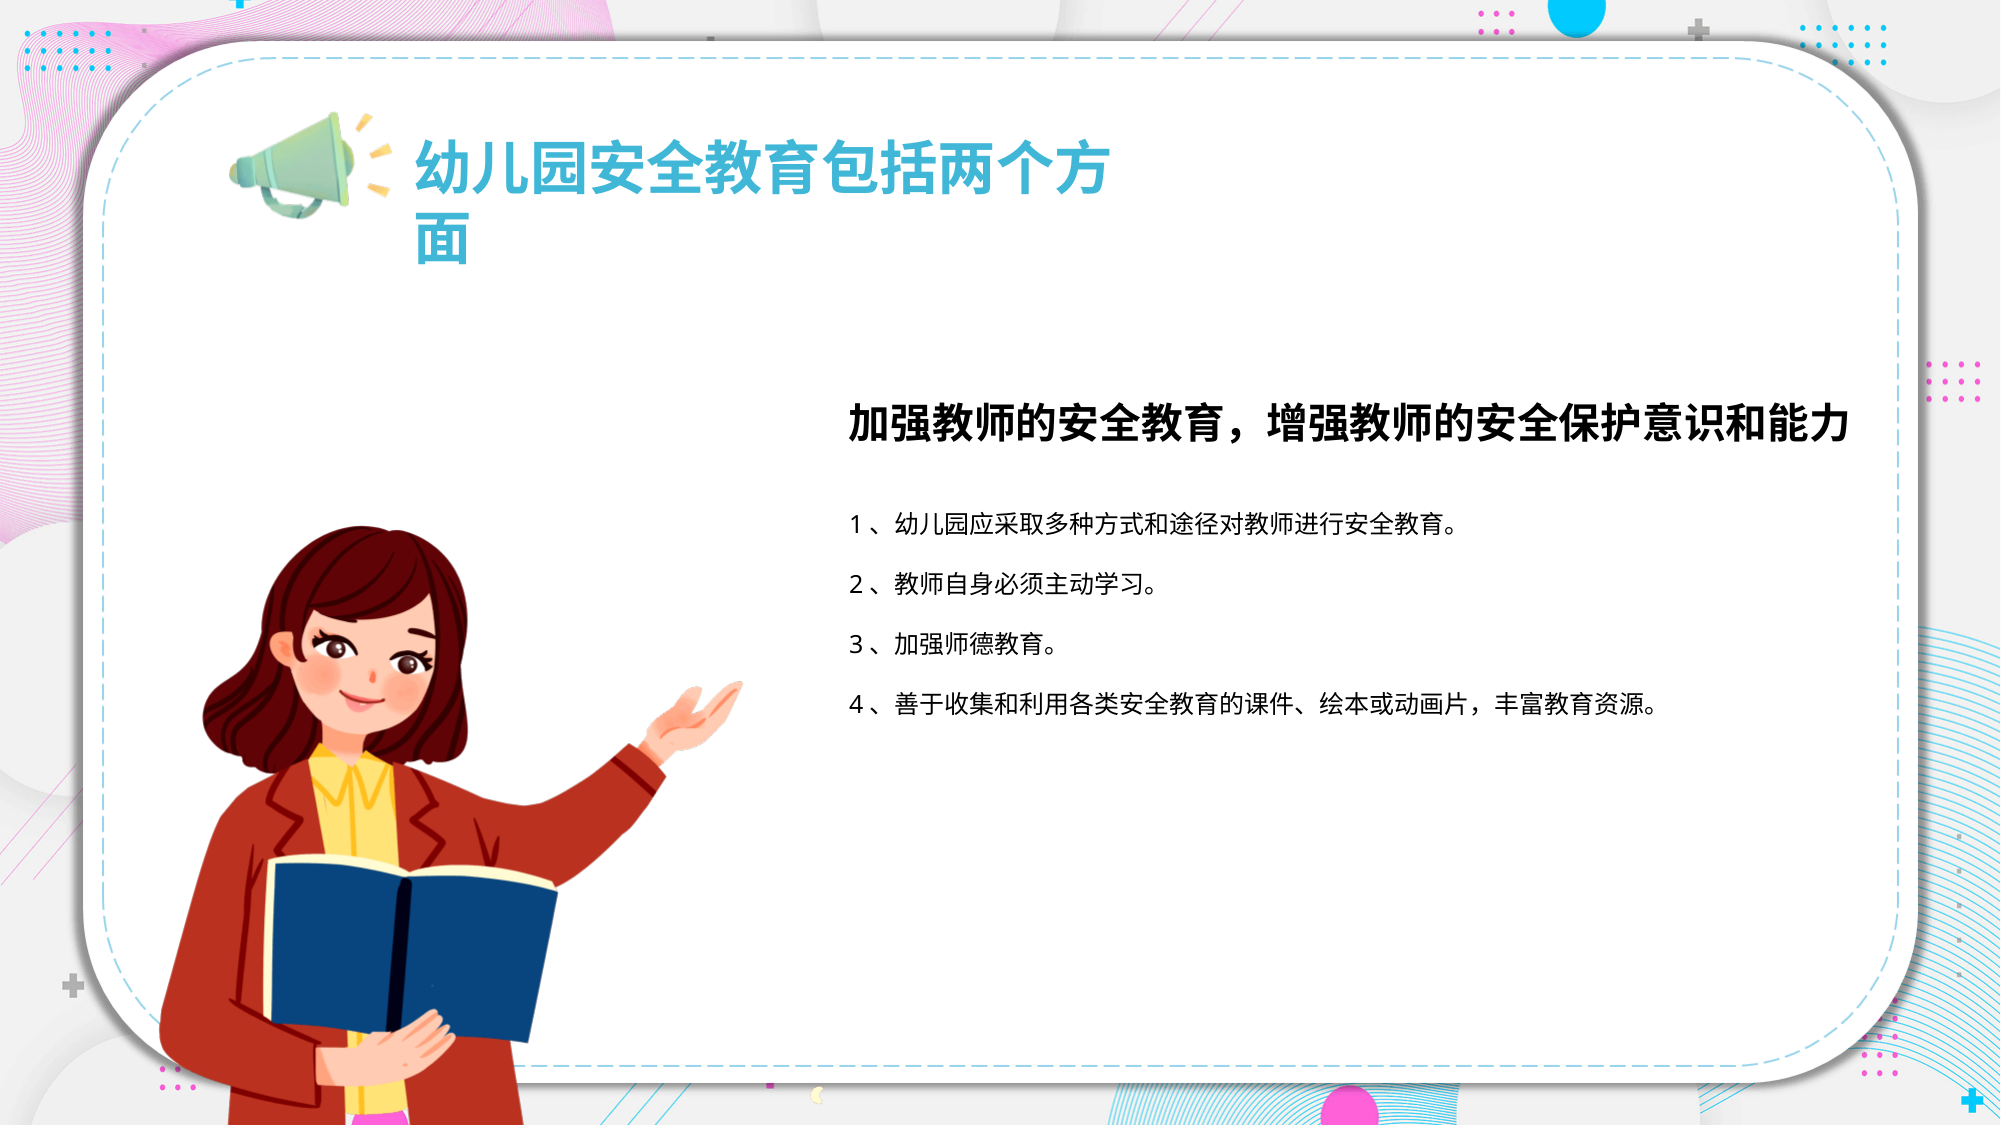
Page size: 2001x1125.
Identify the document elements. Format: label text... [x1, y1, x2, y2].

text_box 加强教师的安全教育，增强教师的安全保护意识和能力 [834, 389, 1882, 454]
list 1、幼儿园应采取多种方式和途径对教师进行安全教育。 2、教师自身必须主动学习。 3、加强师德教育。 4、善于收集和利用各类安全教育的课件、绘本或动画片，丰富教育资源。 [837, 492, 1747, 997]
text_box 幼儿园安全教育包括两个方面 [398, 123, 1184, 279]
picture [0, 0, 2001, 1125]
